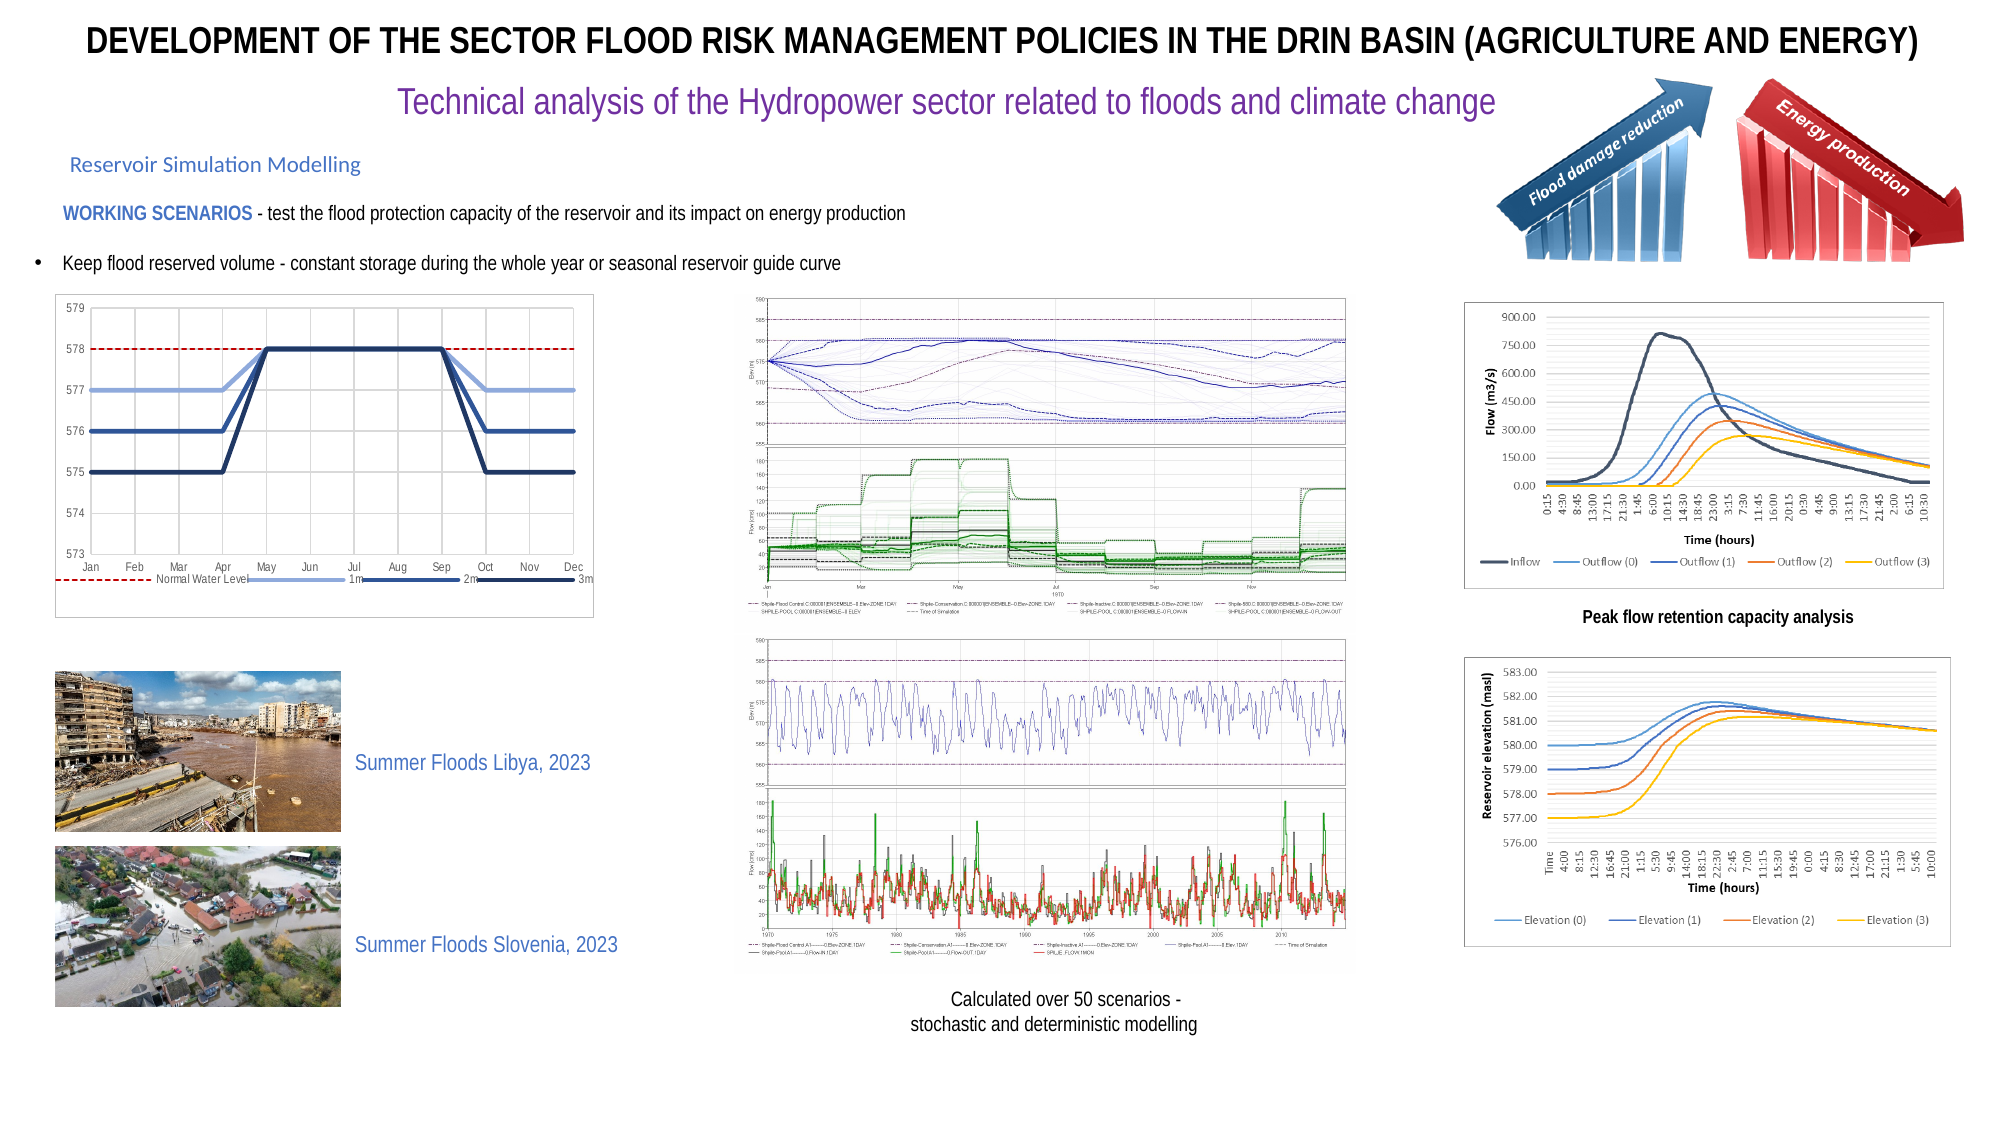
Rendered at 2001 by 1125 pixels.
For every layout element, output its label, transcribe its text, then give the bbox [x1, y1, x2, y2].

text_box Technical analysis of the Hydropower sector related to floods and climate change [382, 69, 1551, 130]
text_box WORKING SCENARIOS - test the flood protection capacity of the reservoir and its impact on energy production Keep flood reserved volume - constant storage during the whole year or seasonal reservoir guide curve [19, 167, 1147, 282]
picture [1464, 302, 1944, 589]
text_box Calculated over 50 scenarios - stochastic and deterministic modelling [734, 977, 1374, 1043]
picture [55, 846, 341, 1007]
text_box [734, 294, 1356, 974]
text_box Summer Floods Libya, 2023 [341, 736, 612, 783]
text_box Peak flow retention capacity analysis [1464, 594, 1944, 635]
text_box DEVELOPMENT OF THE SECTOR FLOOD RISK MANAGEMENT POLICIES IN THE DRIN BASIN (AGRICULTURE AND ENERGY) [71, 8, 2000, 69]
chart [55, 294, 594, 618]
picture [1464, 657, 1951, 947]
picture [55, 671, 341, 833]
text_box Reservoir Simulation Modelling [55, 138, 605, 167]
text_box Summer Floods Slovenia, 2023 [341, 917, 649, 964]
picture [1496, 73, 1964, 262]
